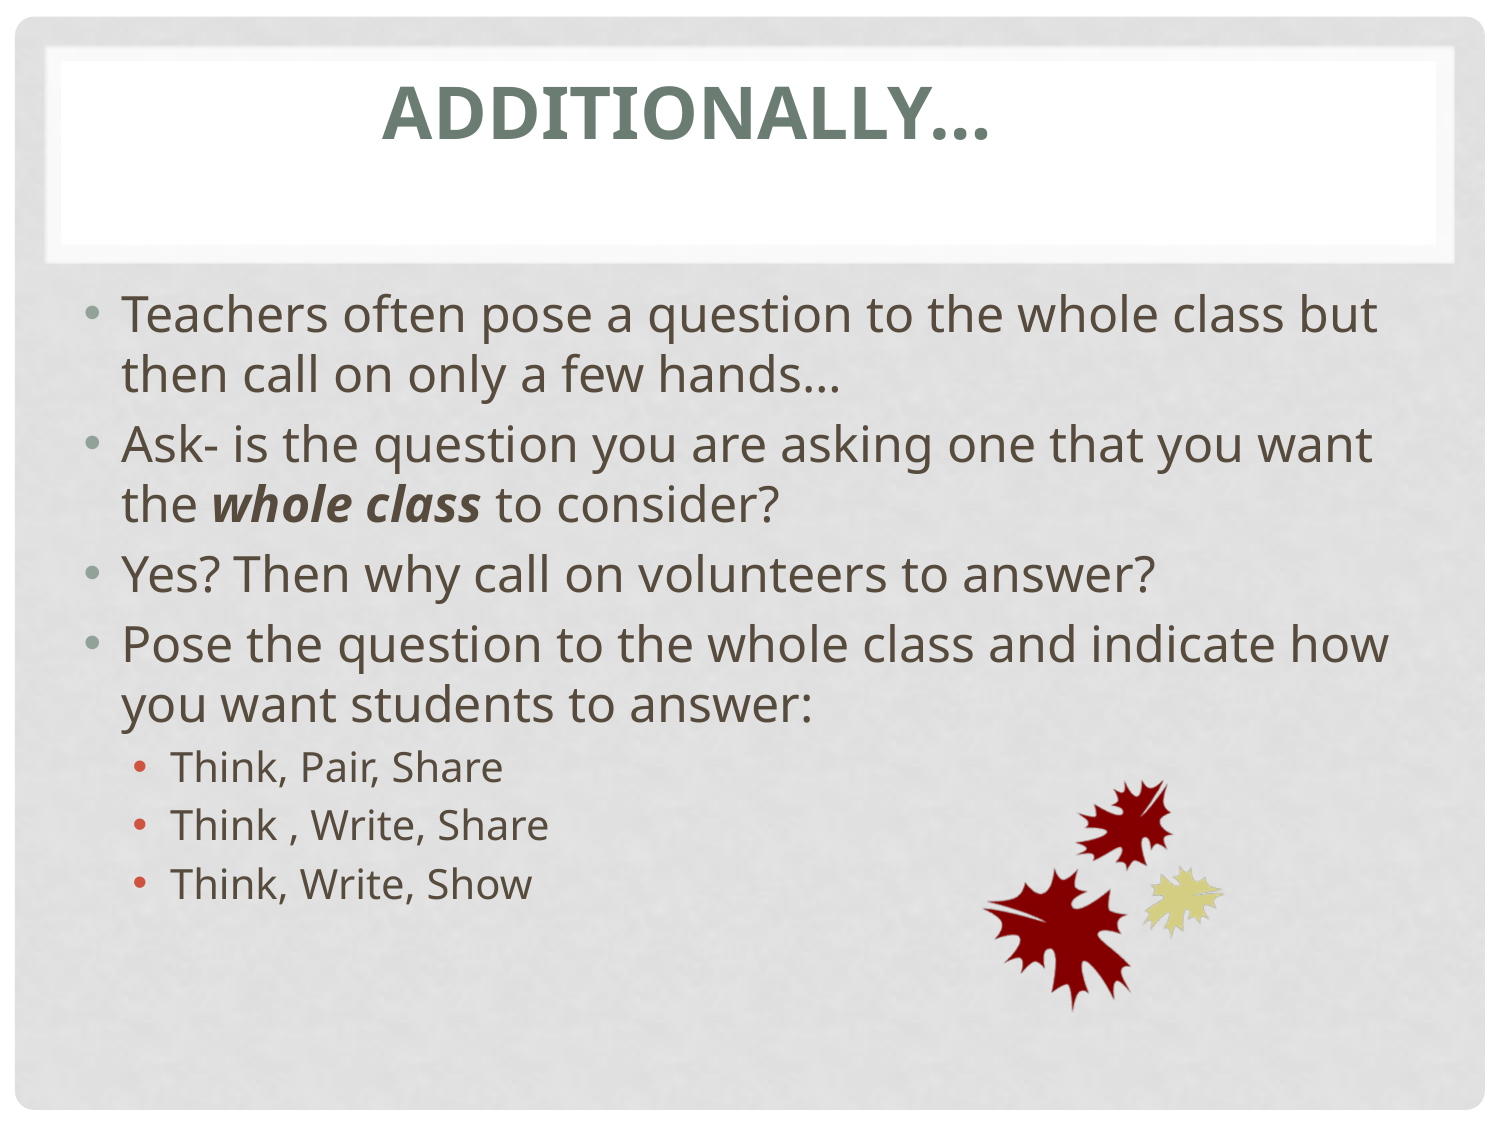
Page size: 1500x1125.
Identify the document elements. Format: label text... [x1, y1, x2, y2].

title Additionally… [75, 45, 1300, 175]
list Teachers often pose a question to the whole class but then call on only a few hands… Ask- is the question you are asking one that you want the whole class to consider? Yes? Then why call on volunteers to answer? Pose the question to the whole class and indicate how you want students to answer: Think, Pair, Share Think , Write, Share Think, Write, Show [50, 275, 1425, 1075]
picture [962, 737, 1260, 1048]
